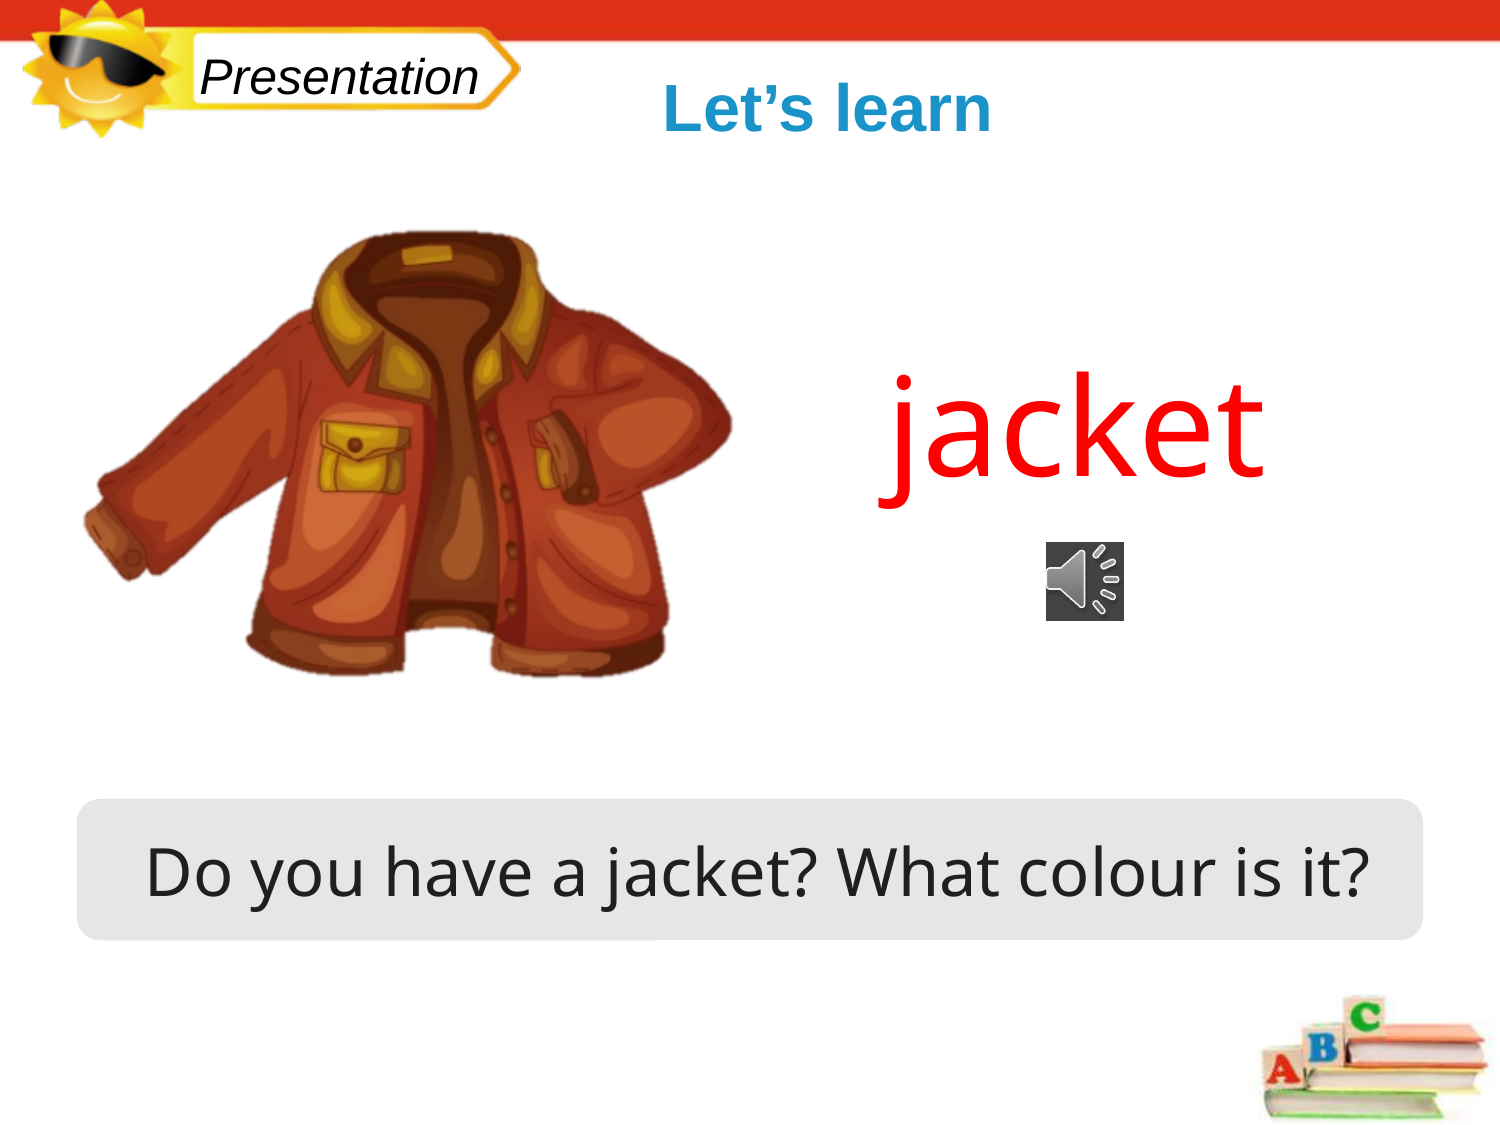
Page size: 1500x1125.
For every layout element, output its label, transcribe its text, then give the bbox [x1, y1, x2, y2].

text_box Let’s learn [648, 66, 1015, 185]
picture [0, 0, 1500, 1125]
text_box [76, 798, 1424, 941]
text_box jacket [797, 331, 1373, 512]
